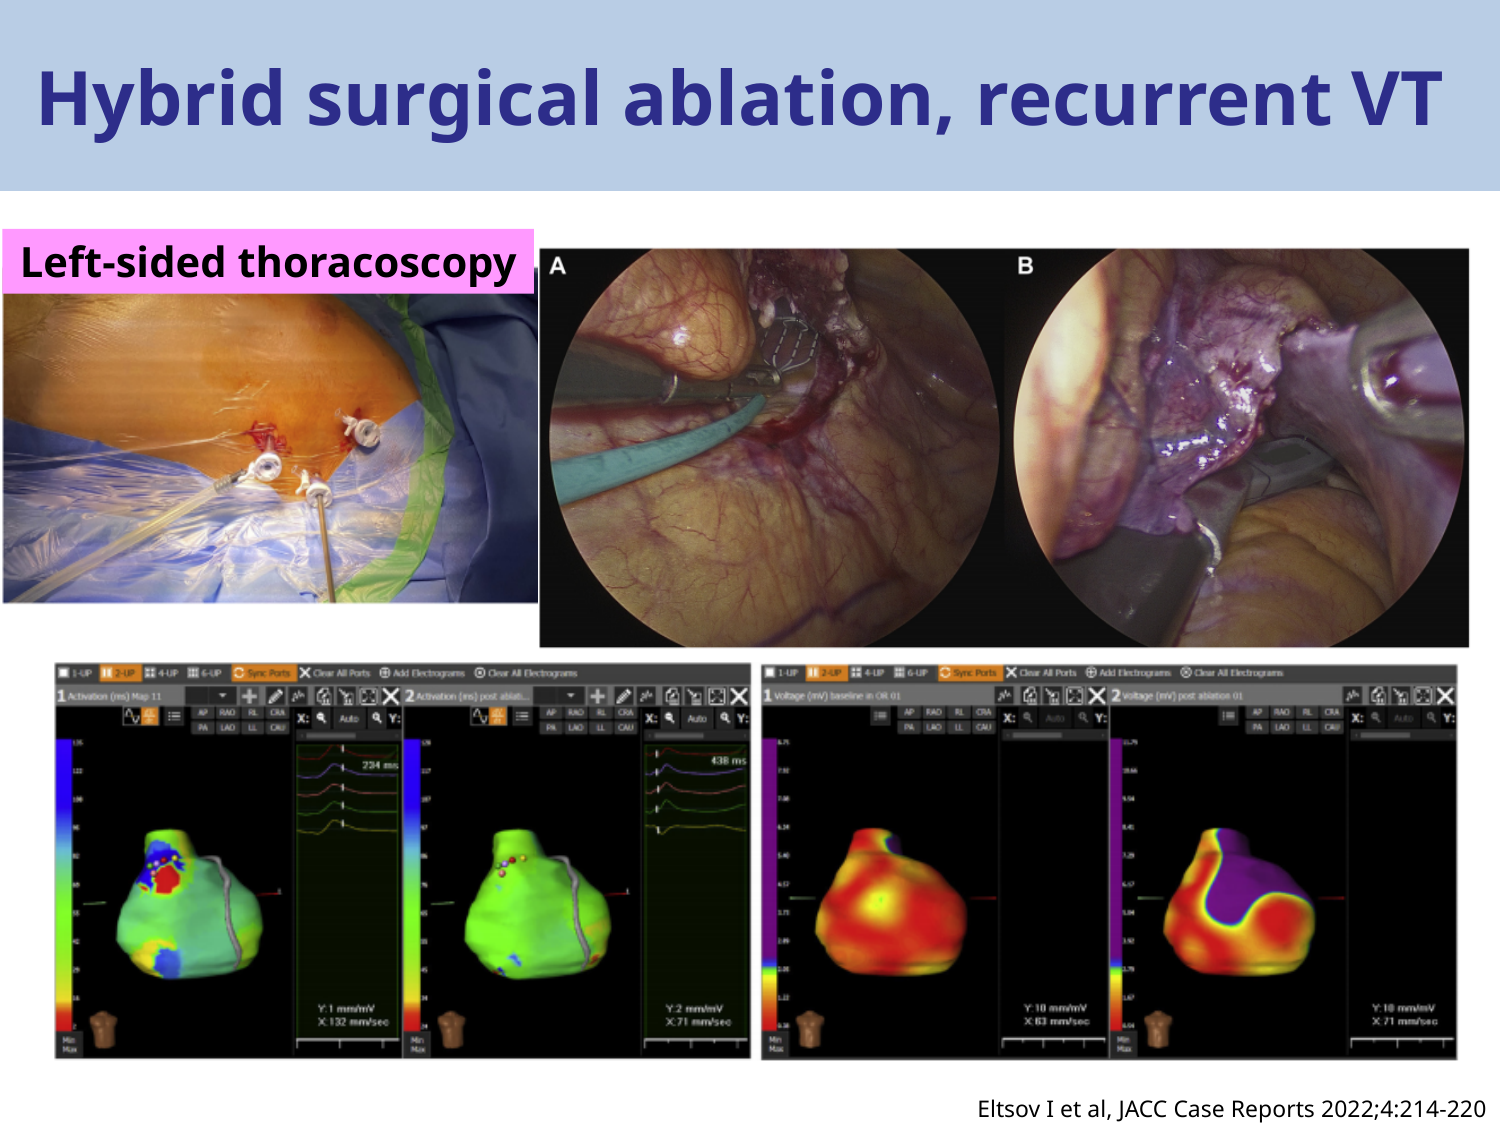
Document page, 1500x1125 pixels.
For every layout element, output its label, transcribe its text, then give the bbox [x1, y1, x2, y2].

text_box Hybrid surgical ablation, recurrent VT [0, 0, 1500, 191]
text_box Eltsov I et al, JACC Case Reports 2022;4:214-220 [962, 1087, 1500, 1125]
picture [52, 656, 1465, 1065]
picture [0, 243, 1478, 653]
text_box Left-sided thoracoscopy [2, 228, 534, 263]
